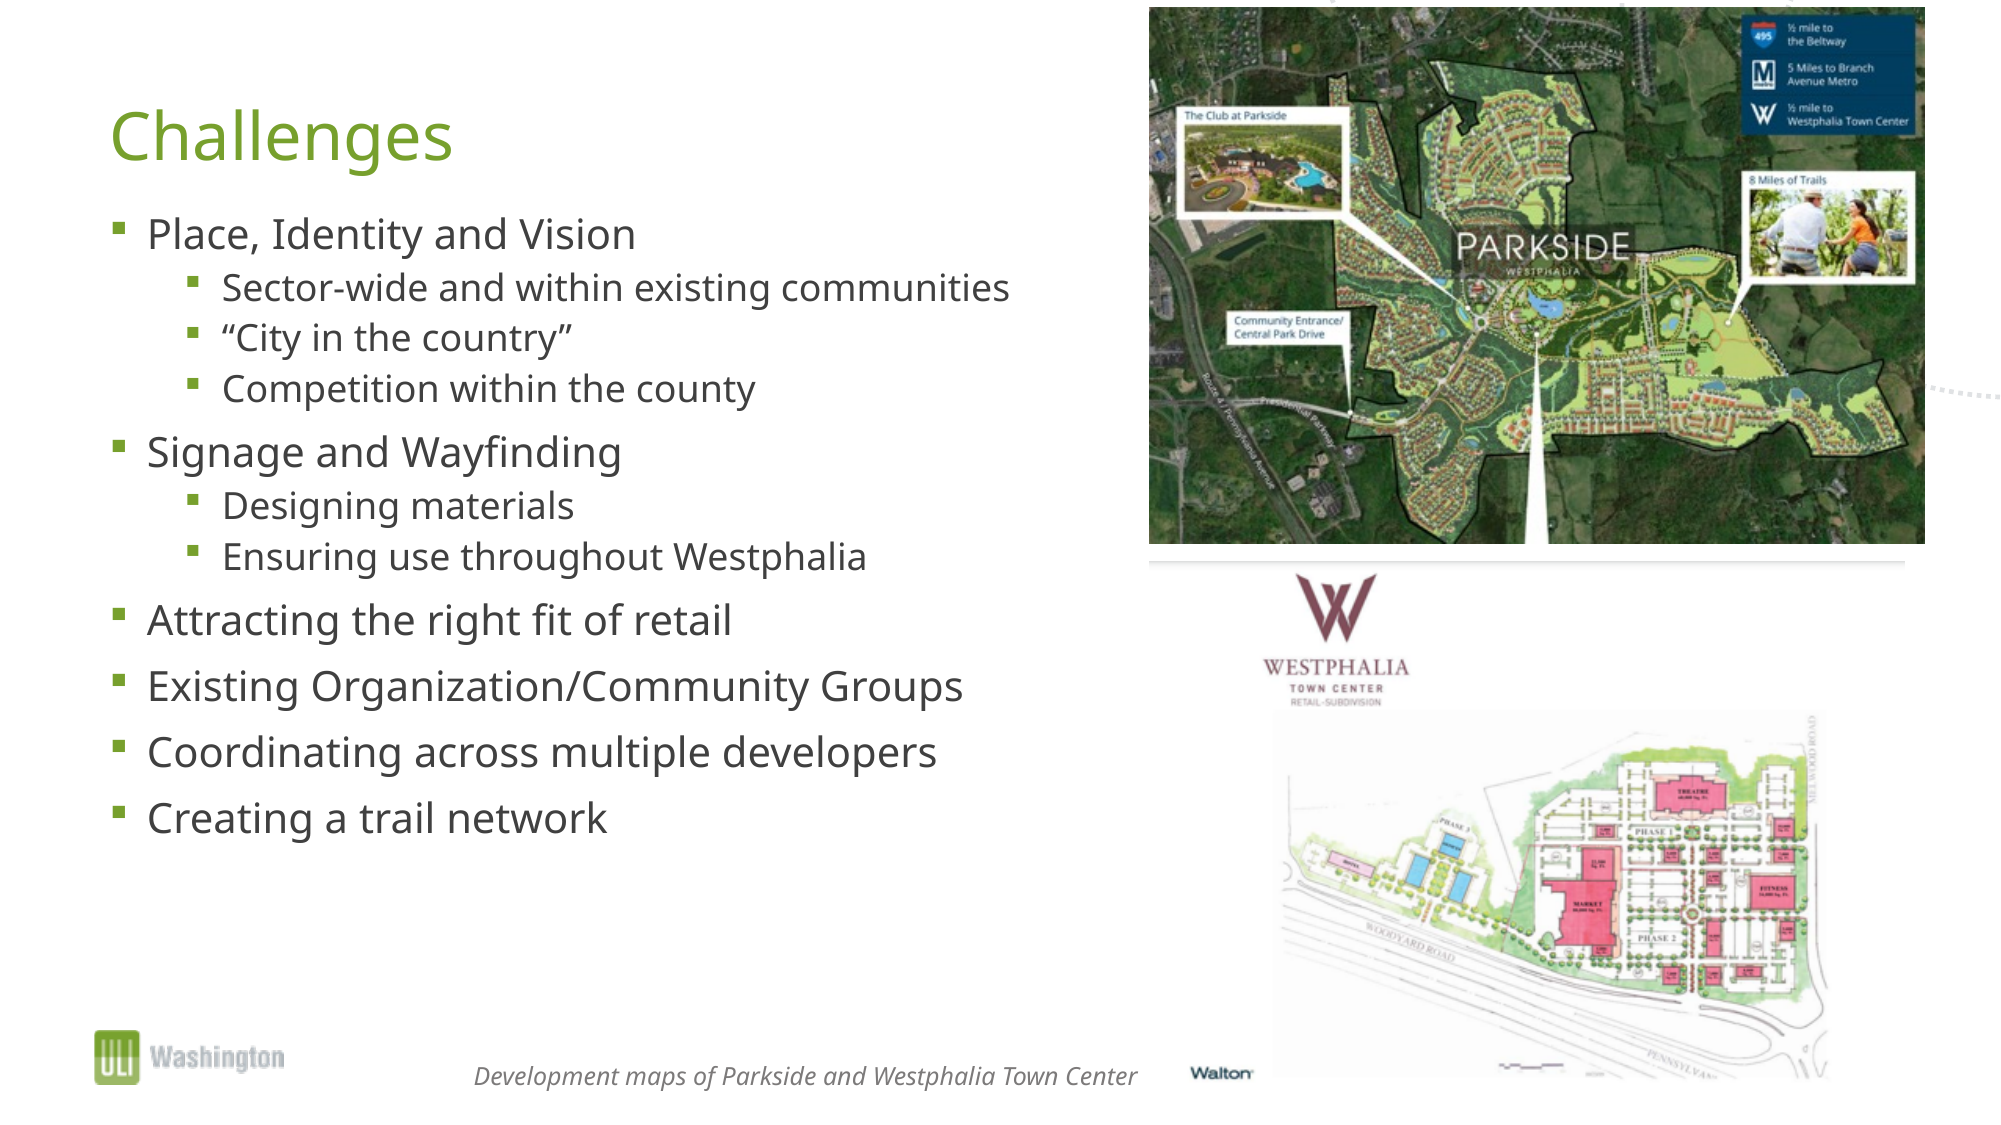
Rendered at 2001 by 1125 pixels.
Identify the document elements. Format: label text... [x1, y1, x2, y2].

title Challenges [94, 59, 1149, 183]
list Place, Identity and Vision Sector-wide and within existing communities “City in the country” Competition within the county Signage and Wayfinding Designing materials Ensuring use throughout Westphalia Attracting the right fit of retail Existing Organization/Community Groups Coordinating across multiple developers Creating a trail network [94, 205, 1666, 953]
text_box Development maps of Parkside and Westphalia Town Center [458, 1055, 1352, 1125]
picture [1149, 561, 1905, 1084]
picture [1149, 7, 1925, 544]
picture [94, 1030, 284, 1085]
